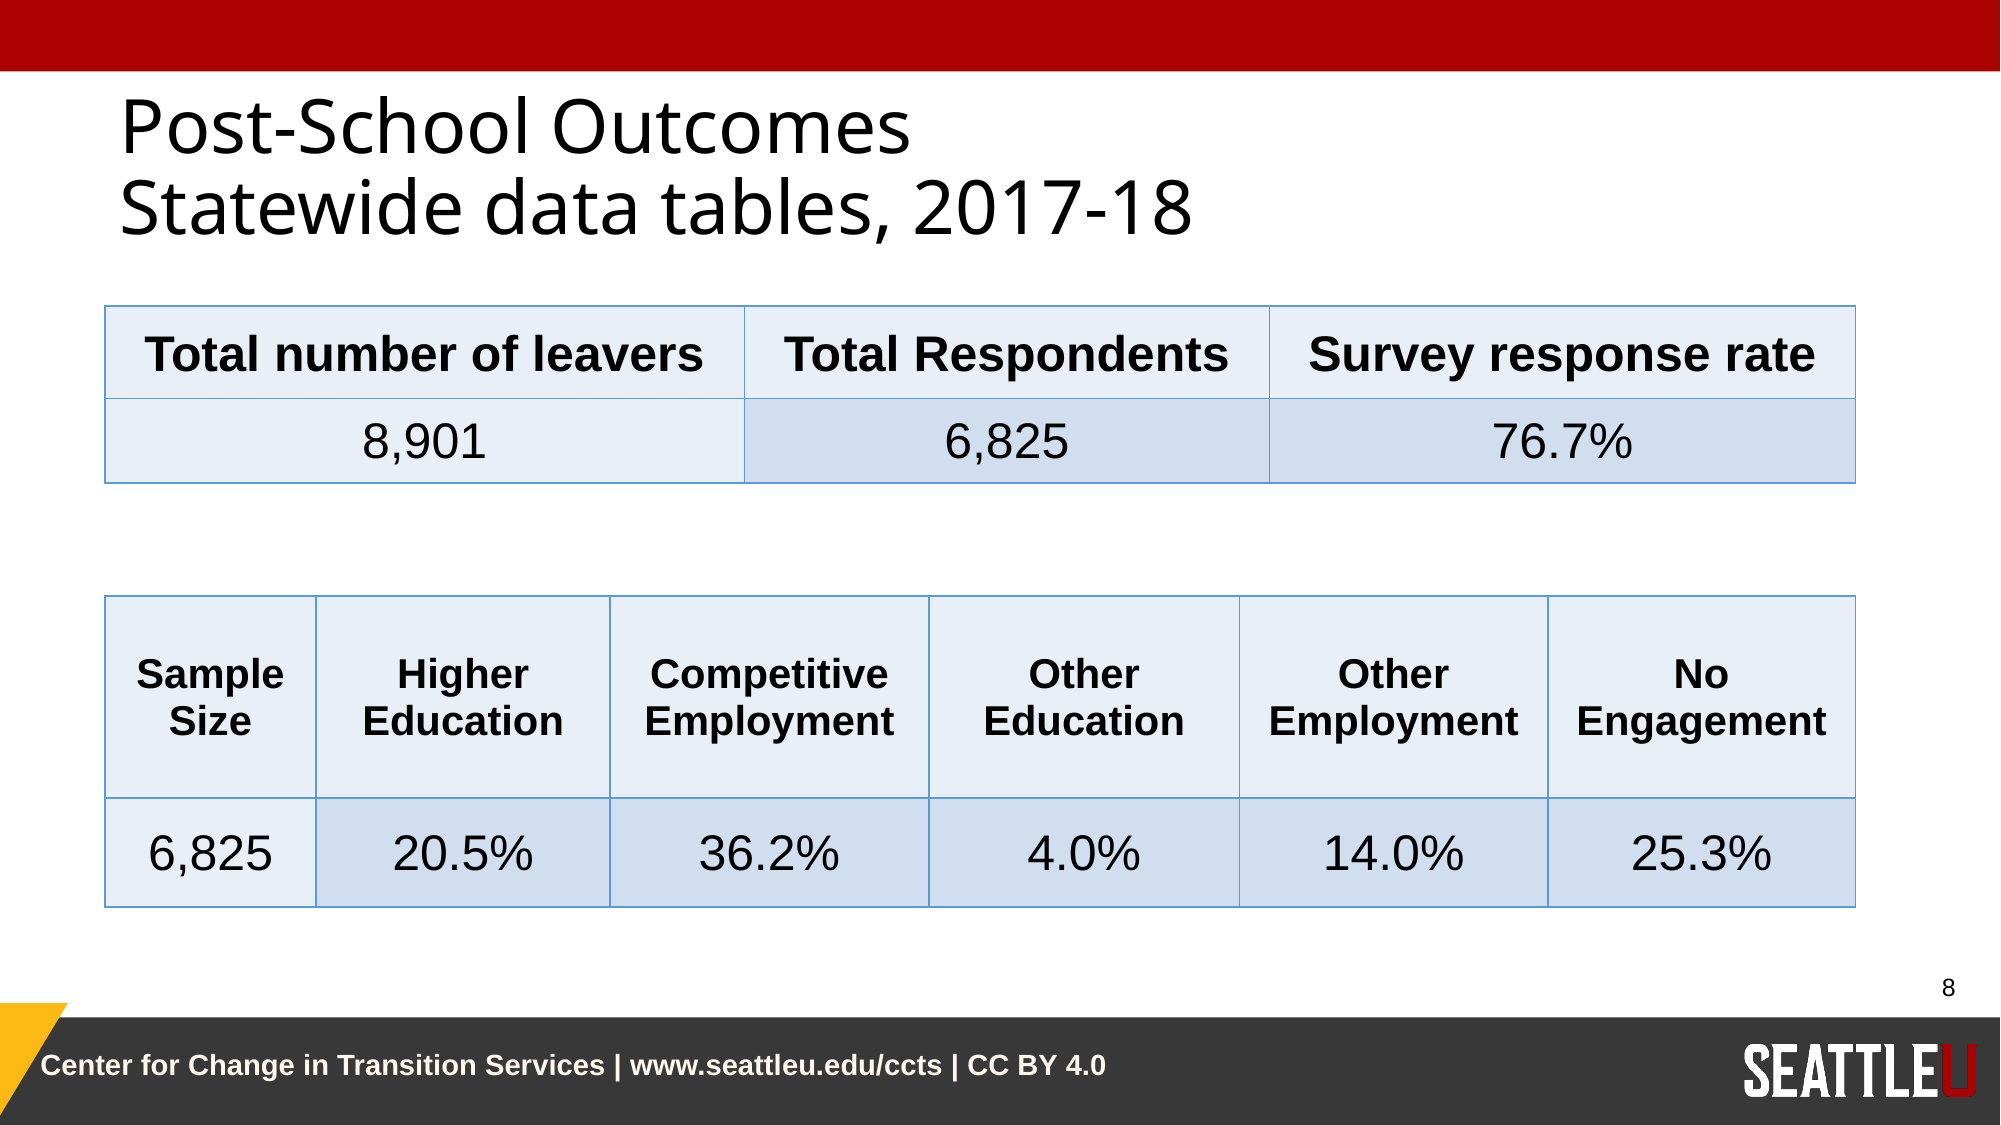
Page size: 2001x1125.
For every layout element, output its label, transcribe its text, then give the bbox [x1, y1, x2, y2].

table_header Other Employment [1240, 597, 1547, 797]
table_header Competitive Employment [611, 597, 928, 797]
picture [1744, 1044, 1978, 1097]
table_cell 14.0% [1240, 799, 1547, 906]
table_header Other Education [930, 597, 1239, 797]
table_header Total Respondents [745, 307, 1269, 398]
table_cell 6,825 [745, 399, 1269, 482]
table_cell 4.0% [930, 799, 1239, 906]
table_header Survey response rate [1270, 307, 1855, 398]
table_header No Engagement [1549, 597, 1855, 797]
table_cell 36.2% [611, 799, 928, 906]
table_cell 76.7% [1270, 399, 1855, 482]
table_cell 8,901 [106, 399, 744, 482]
table_cell 6,825 [106, 799, 315, 906]
table_header Total number of leavers [106, 307, 744, 398]
slide_number 8 [1900, 956, 1971, 1017]
table_header Sample Size [106, 597, 315, 797]
table_cell 25.3% [1549, 799, 1855, 906]
title Post-School Outcomes Statewide data tables, 2017-18 [104, 81, 1861, 259]
table_header Higher Education [317, 597, 609, 797]
table_cell 20.5% [317, 799, 609, 906]
